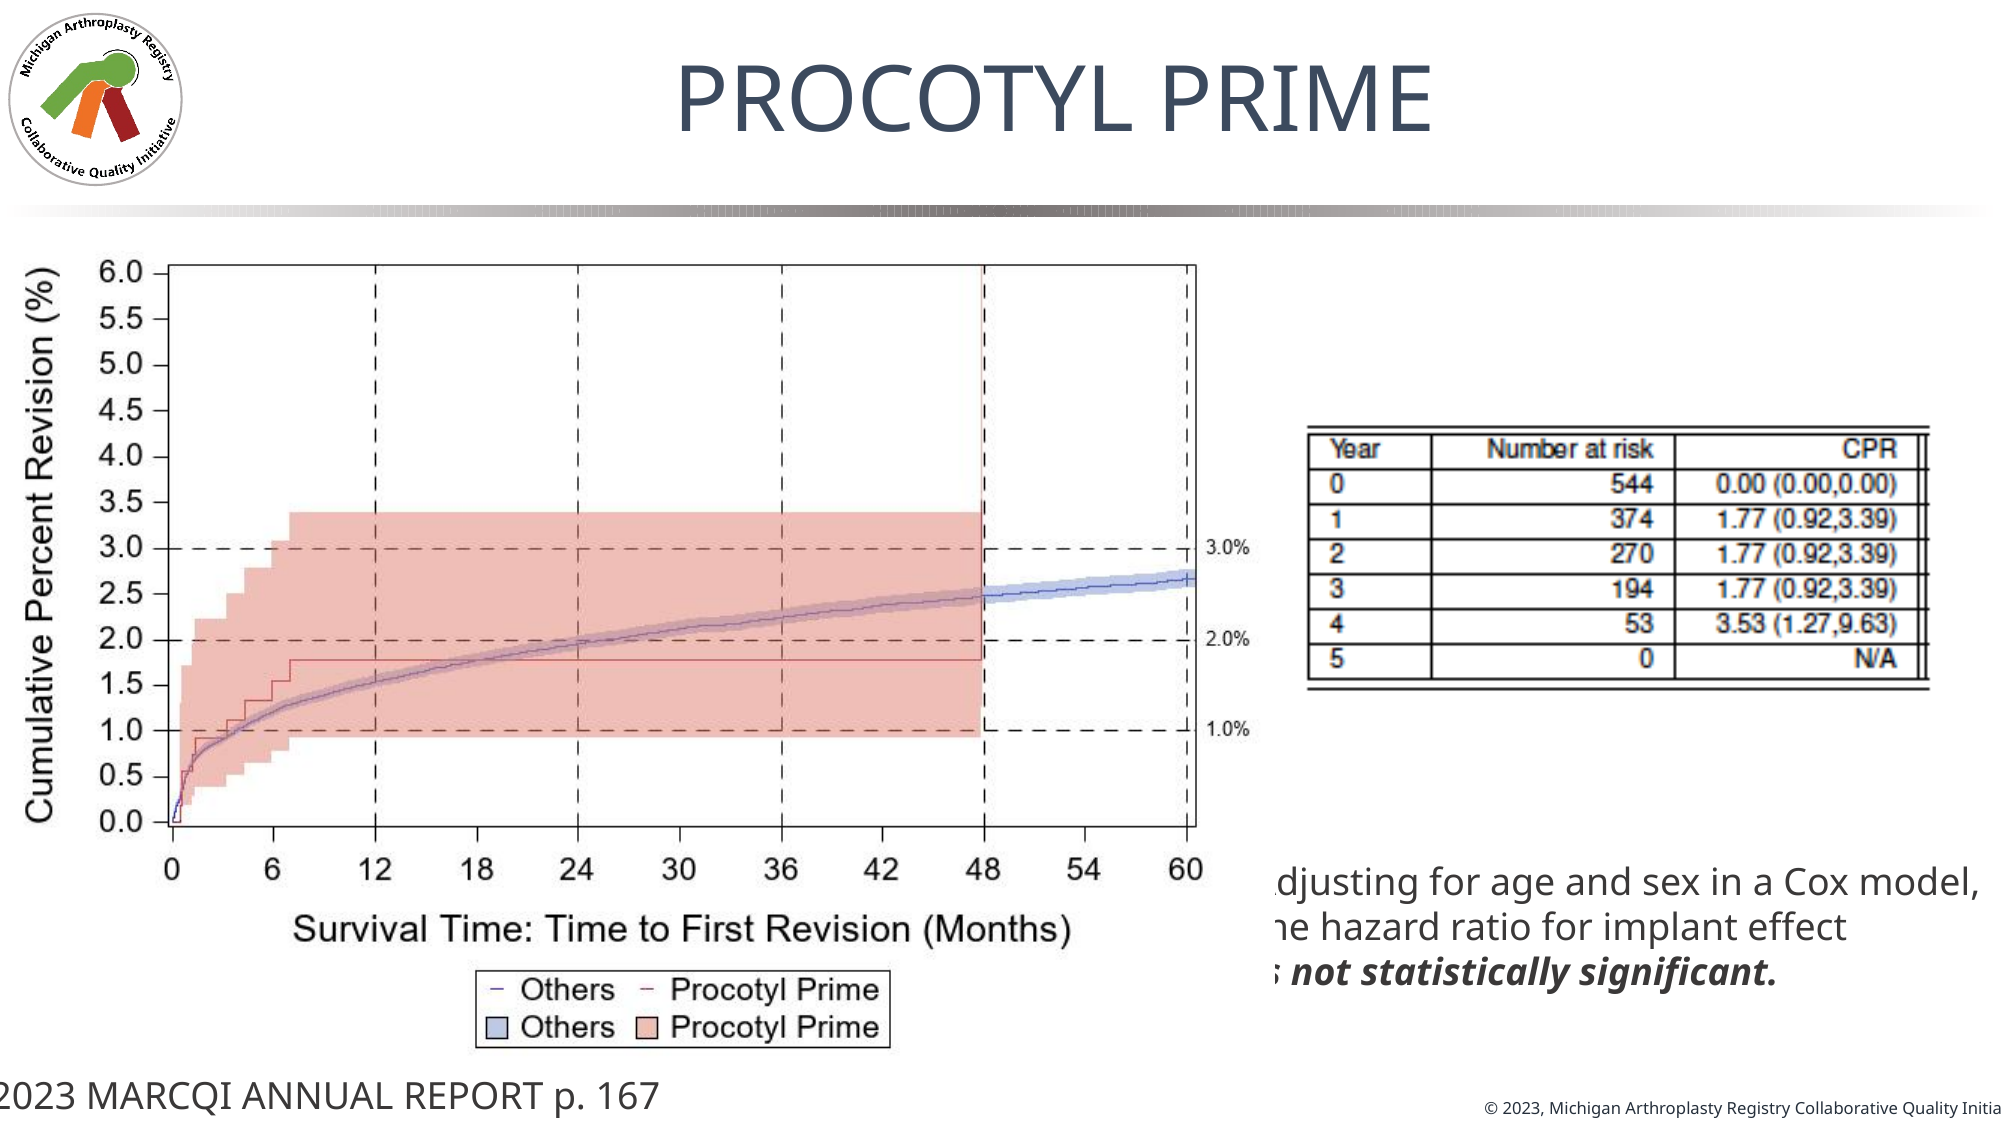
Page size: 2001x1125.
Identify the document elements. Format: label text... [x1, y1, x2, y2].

text_box 2023 MARCQI ANNUAL REPORT p. 167 [0, 1065, 676, 1125]
picture [11, 15, 180, 183]
picture [0, 239, 1275, 1065]
picture [1283, 414, 1968, 711]
title PROCOTYL PRIME [202, 26, 1908, 176]
text_box Adjusting for age and sex in a Cox model, the hazard ratio for implant effect is not statistically significant. [1275, 850, 2000, 1046]
